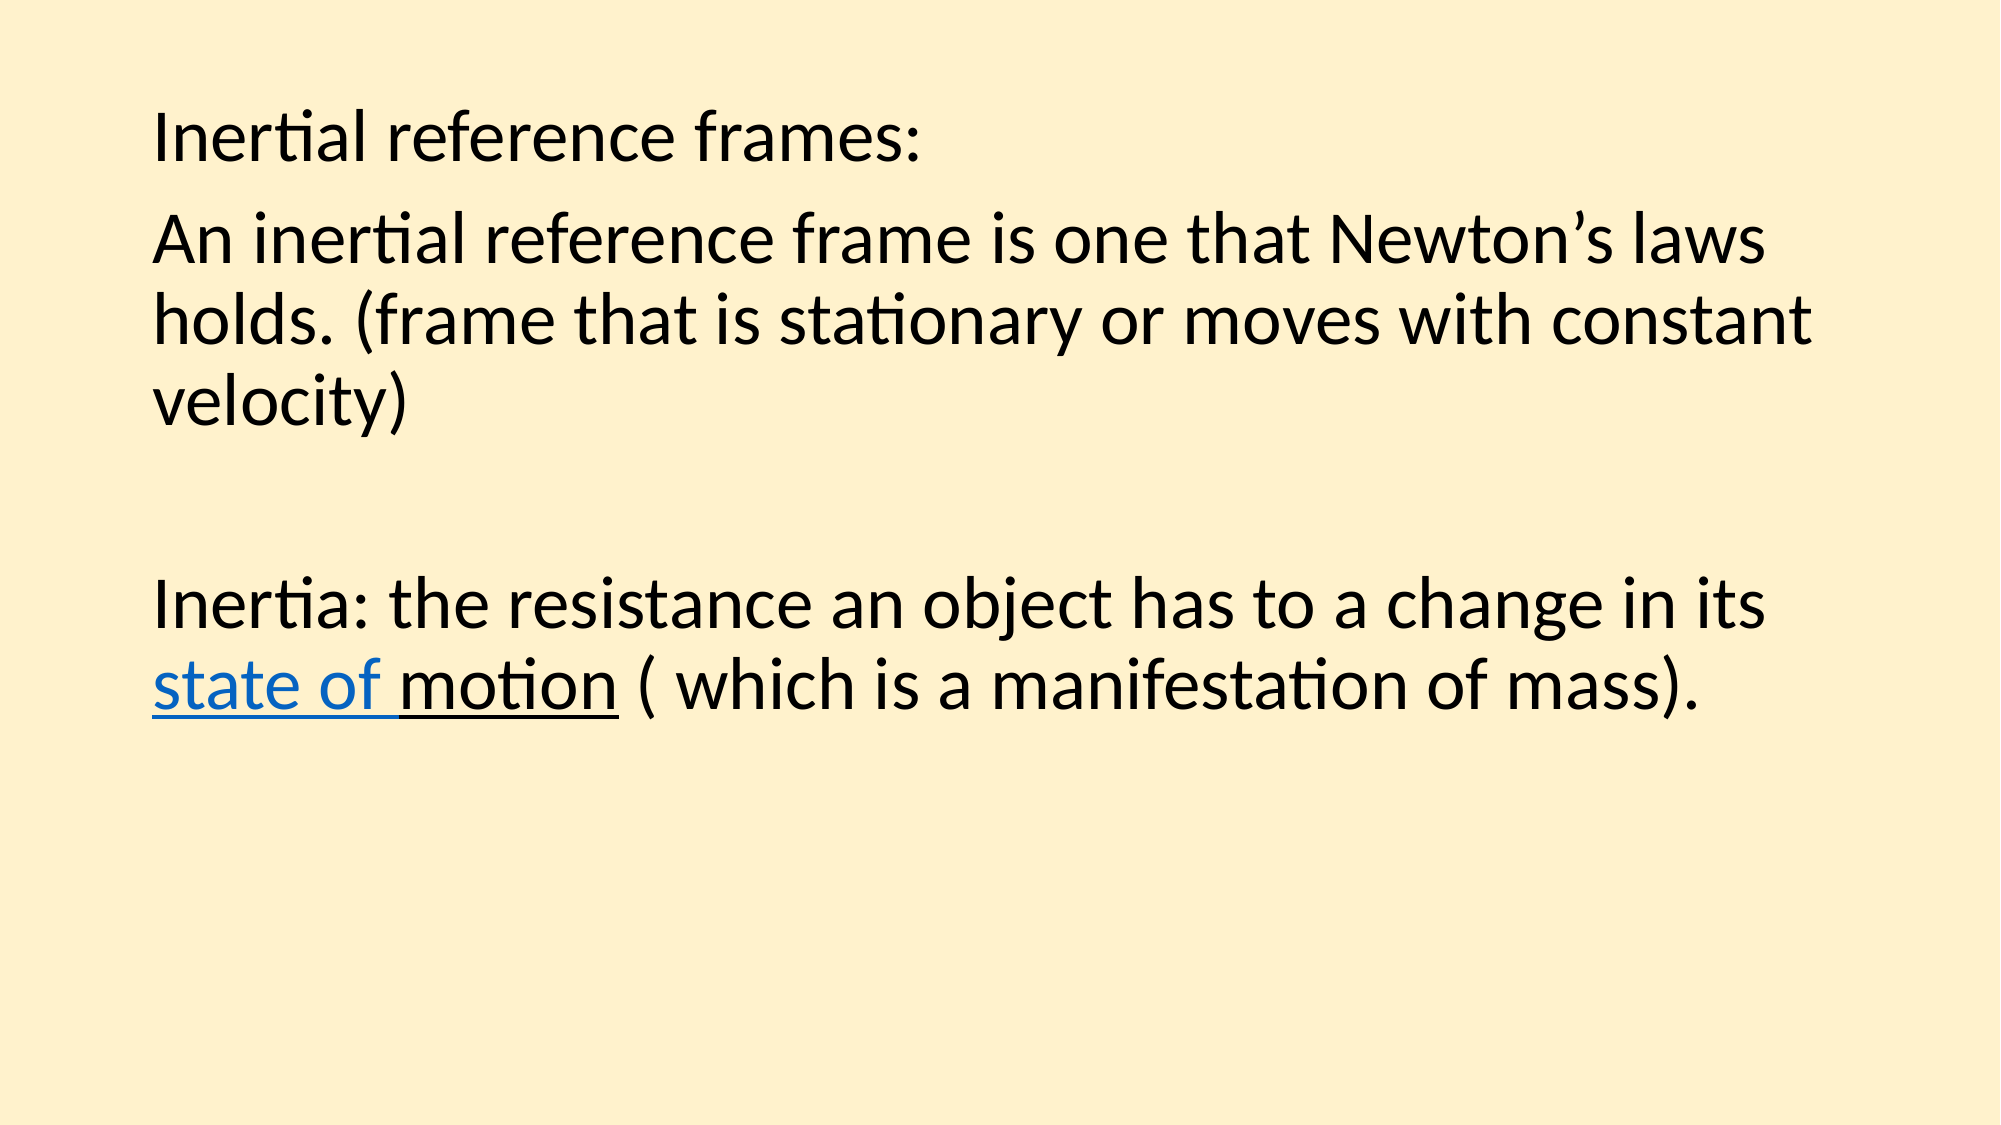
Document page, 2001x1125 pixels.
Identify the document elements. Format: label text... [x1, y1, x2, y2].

list Inertial reference frames: An inertial reference frame is one that Newton’s laws holds. (frame that is stationary or moves with constant velocity) Inertia: the resistance an object has to a change in its state of motion ( which is a manifestation of mass). [137, 89, 1863, 1014]
